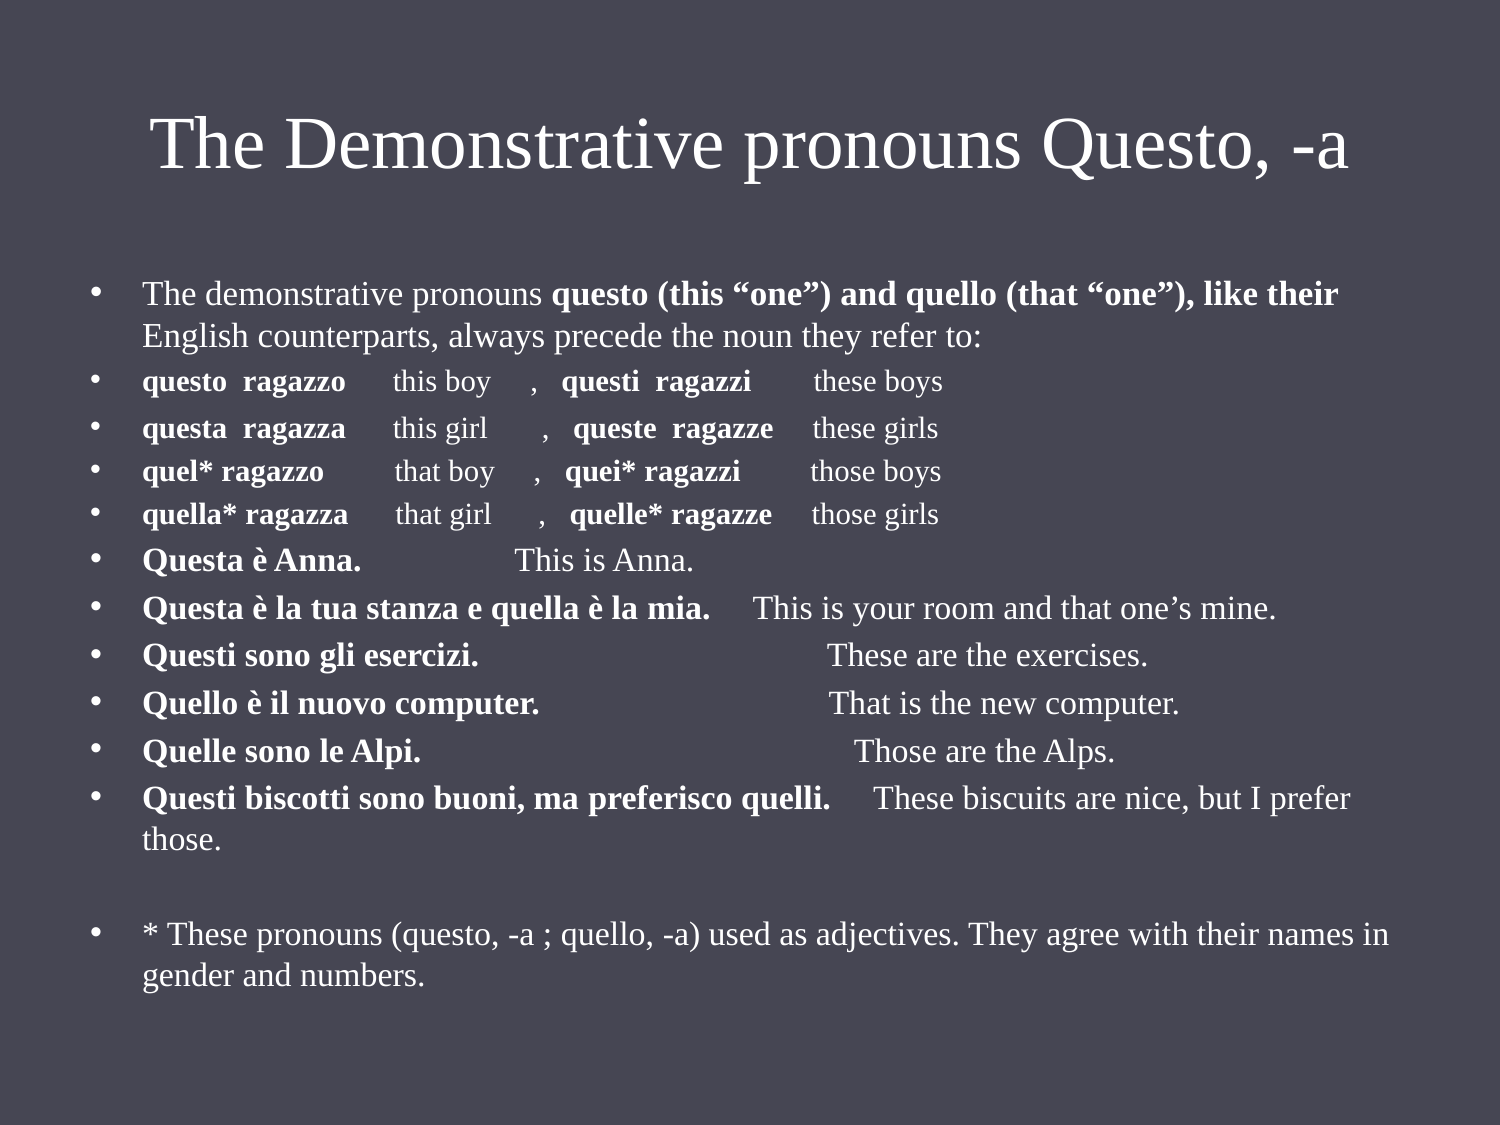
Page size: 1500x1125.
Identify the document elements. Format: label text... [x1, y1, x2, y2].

list The demonstrative pronouns questo (this “one”) and quello (that “one”), like their English counterparts, always precede the noun they refer to: questo ragazzo this boy , questi ragazzi these boys questa ragazza this girl , queste ragazze these girls quel* ragazzo that boy , quei* ragazzi those boys quella* ragazza that girl , quelle* ragazze those girls Questa è Anna. This is Anna. Questa è la tua stanza e quella è la mia. This is your room and that one’s mine. Questi sono gli esercizi. These are the exercises. Quello è il nuovo computer. That is the new computer. Quelle sono le Alpi. Those are the Alps. Questi biscotti sono buoni, ma preferisco quelli. These biscuits are nice, but I prefer those. * These pronouns (questo, -a ; quello, -a) used as adjectives. They agree with their names in gender and numbers. [75, 262, 1425, 1005]
title The Demonstrative pronouns Questo, -a [75, 45, 1425, 233]
